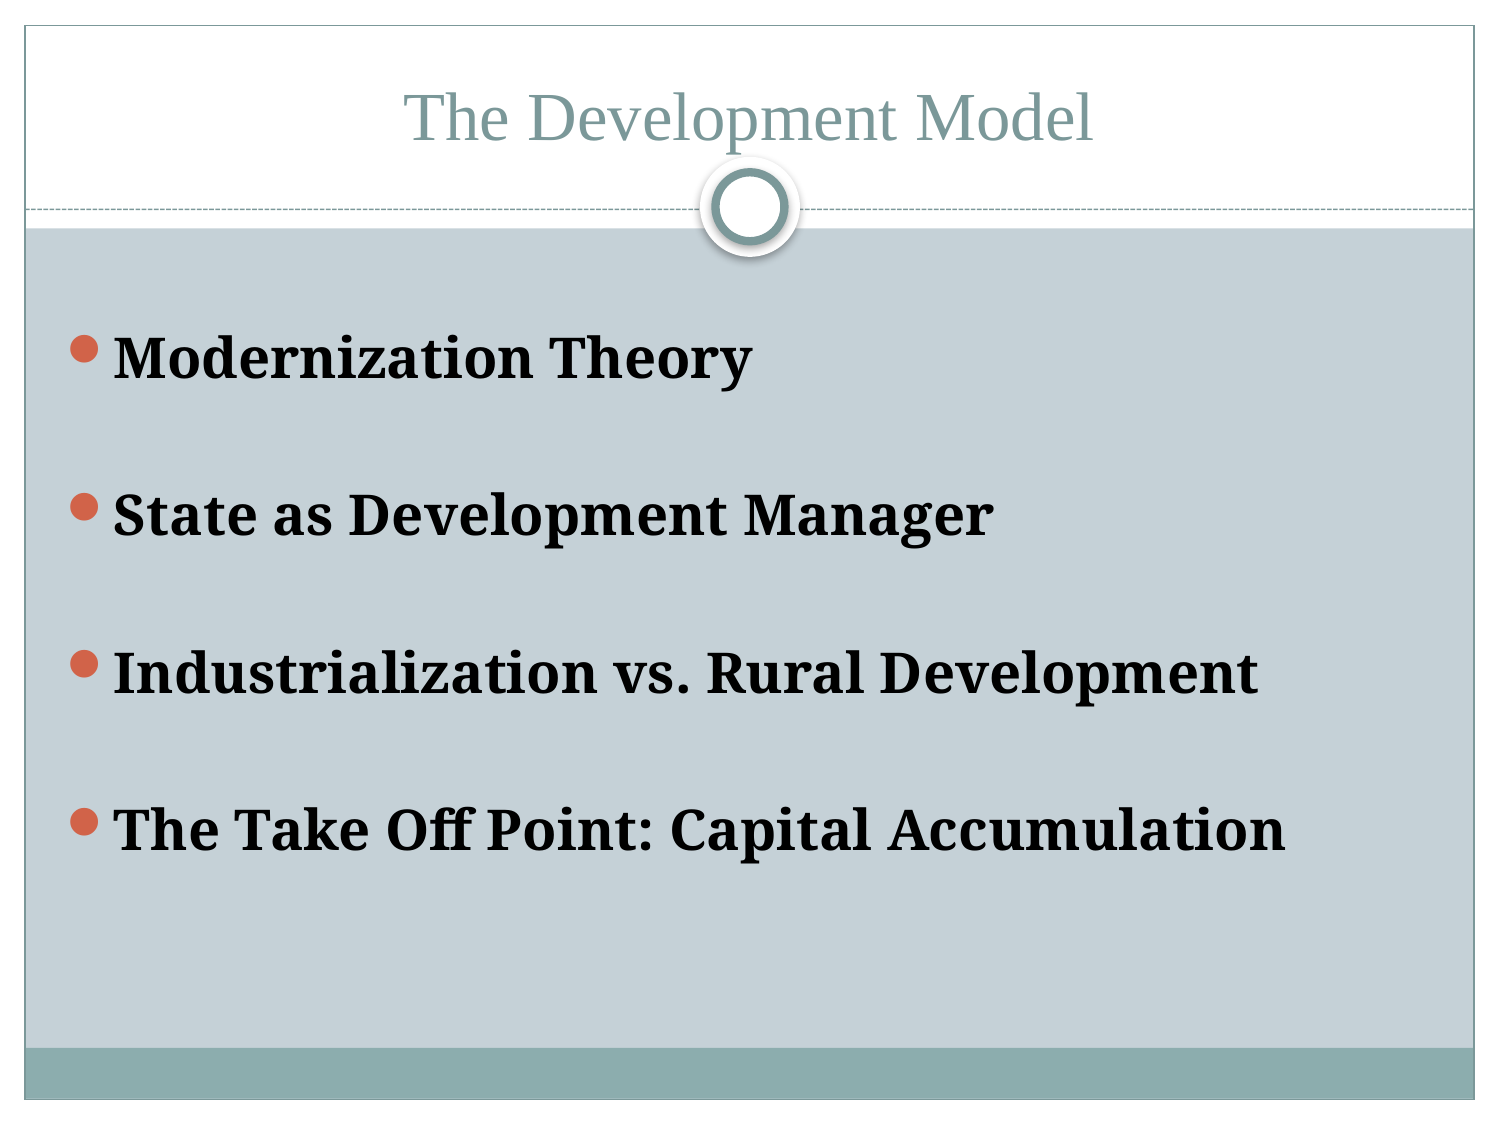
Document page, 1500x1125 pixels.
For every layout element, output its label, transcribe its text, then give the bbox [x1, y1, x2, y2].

list Modernization Theory State as Development Manager Industrialization vs. Rural Development The Take Off Point: Capital Accumulation [51, 314, 1447, 1065]
title The Development Model [49, 37, 1450, 162]
